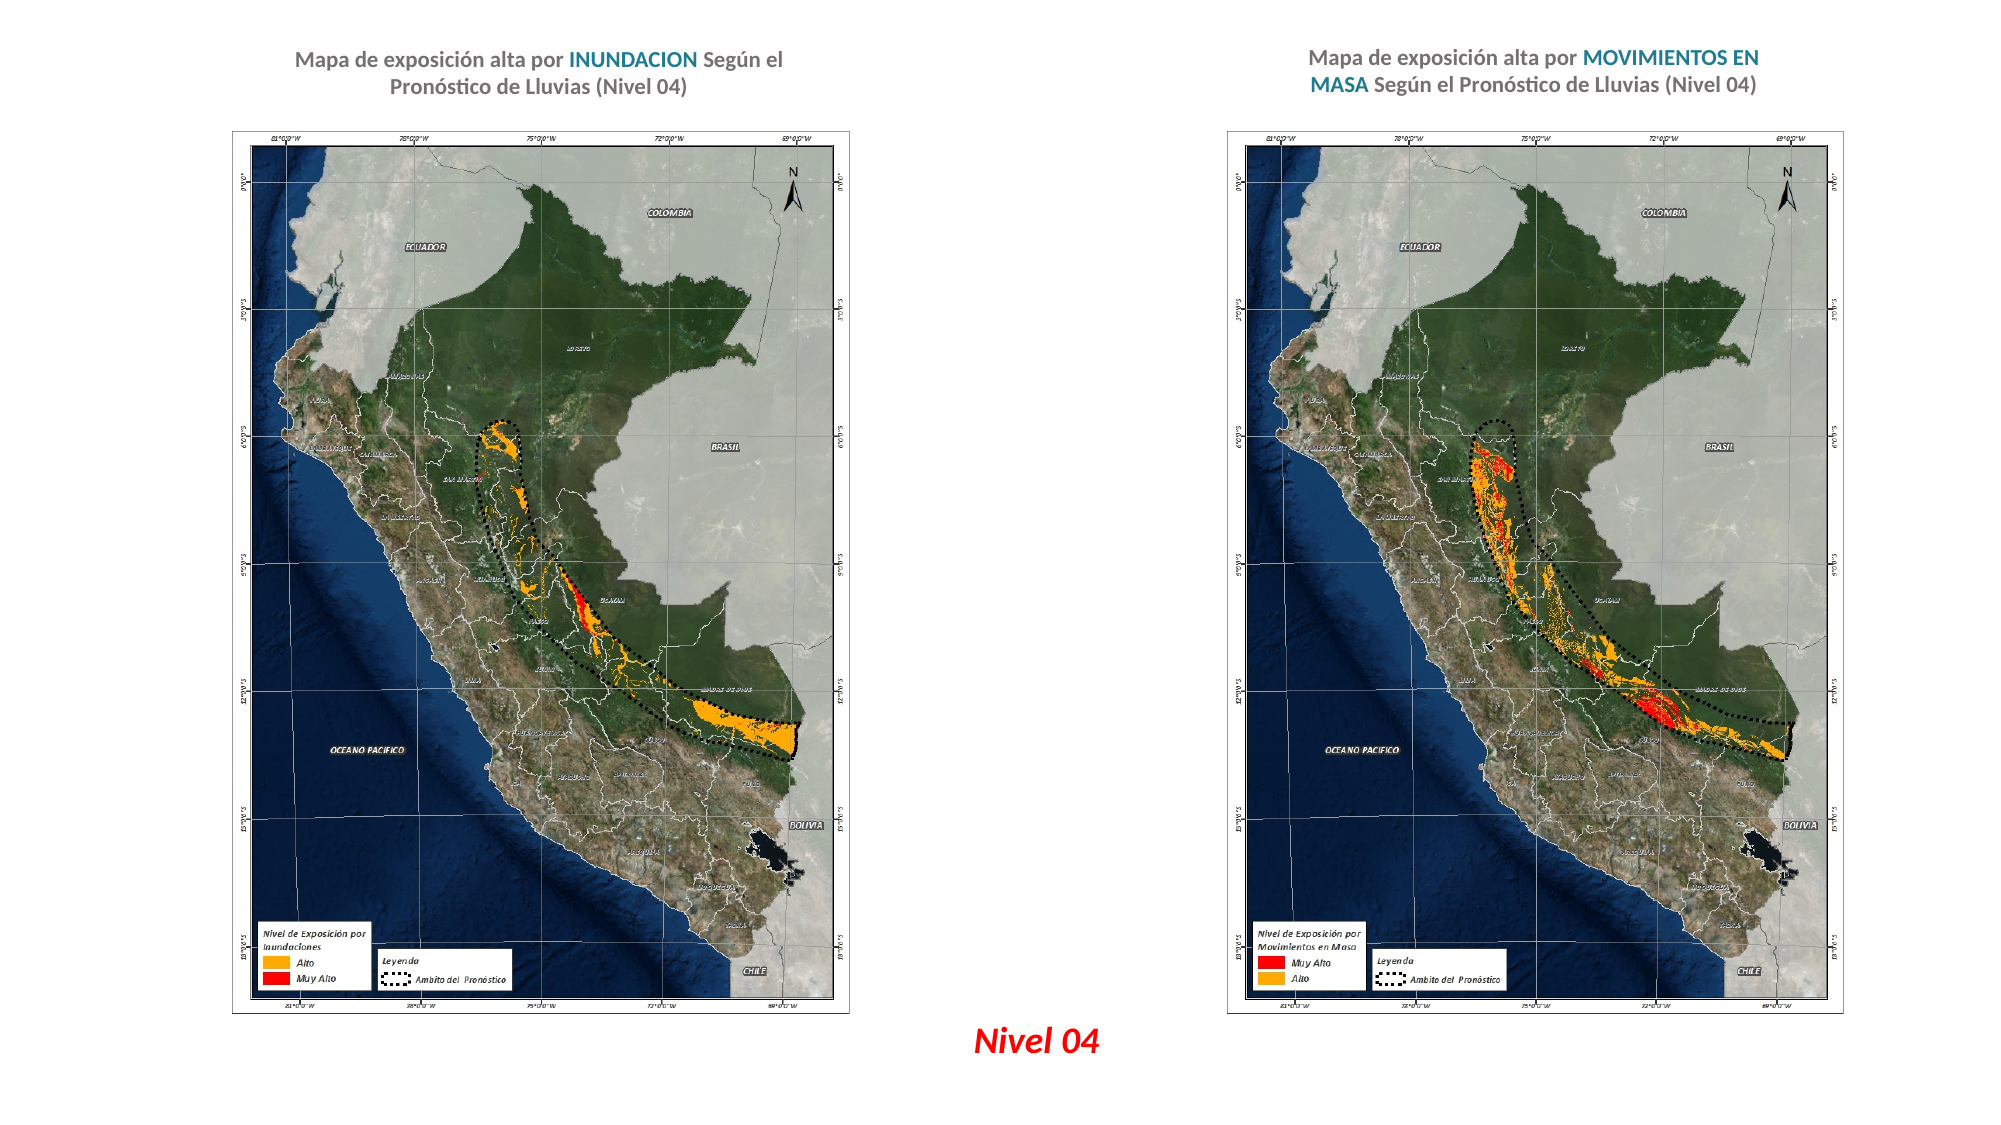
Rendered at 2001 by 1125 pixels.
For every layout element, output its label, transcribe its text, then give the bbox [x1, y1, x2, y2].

text_box Nivel 04 [907, 1009, 1166, 1069]
picture [219, 118, 860, 1025]
text_box Mapa de exposición alta por MOVIMIENTOS EN MASA Según el Pronóstico de Lluvias (Nivel 04) [1288, 35, 1780, 105]
text_box Mapa de exposición alta por INUNDACION Según el Pronóstico de Lluvias (Nivel 04) [250, 36, 828, 107]
picture [1214, 118, 1854, 1025]
